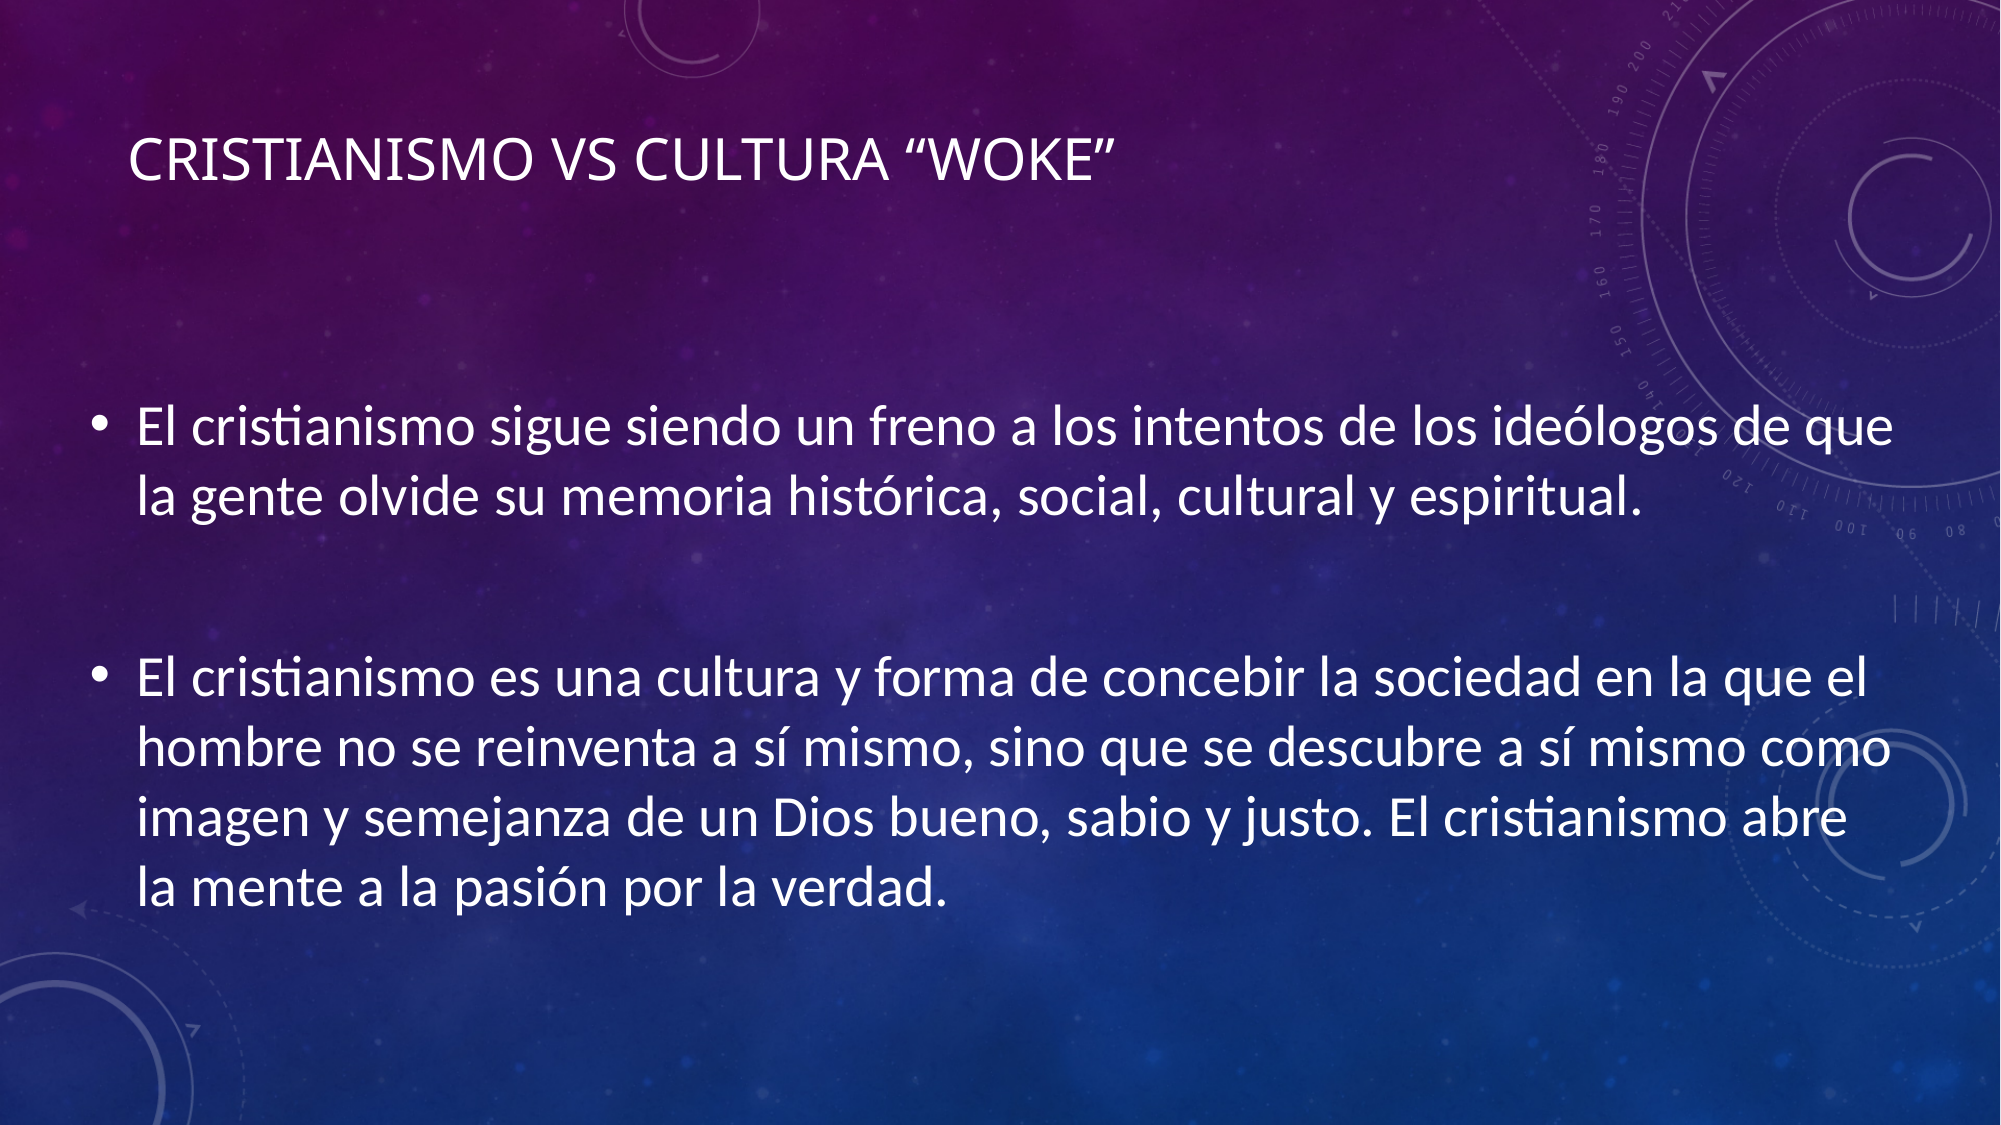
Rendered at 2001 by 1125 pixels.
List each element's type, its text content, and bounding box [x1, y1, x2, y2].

title Cristianismo vs cultura “woke” [112, 99, 1775, 216]
list El cristianismo sigue siendo un freno a los intentos de los ideólogos de que la gente olvide su memoria histórica, social, cultural y espiritual. El cristianismo es una cultura y forma de concebir la sociedad en la que el hombre no se reinventa a sí mismo, sino que se descubre a sí mismo como imagen y semejanza de un Dios bueno, sabio y justo. El cristianismo abre la mente a la pasión por la verdad. [74, 234, 1912, 1072]
picture [0, 0, 2001, 1125]
